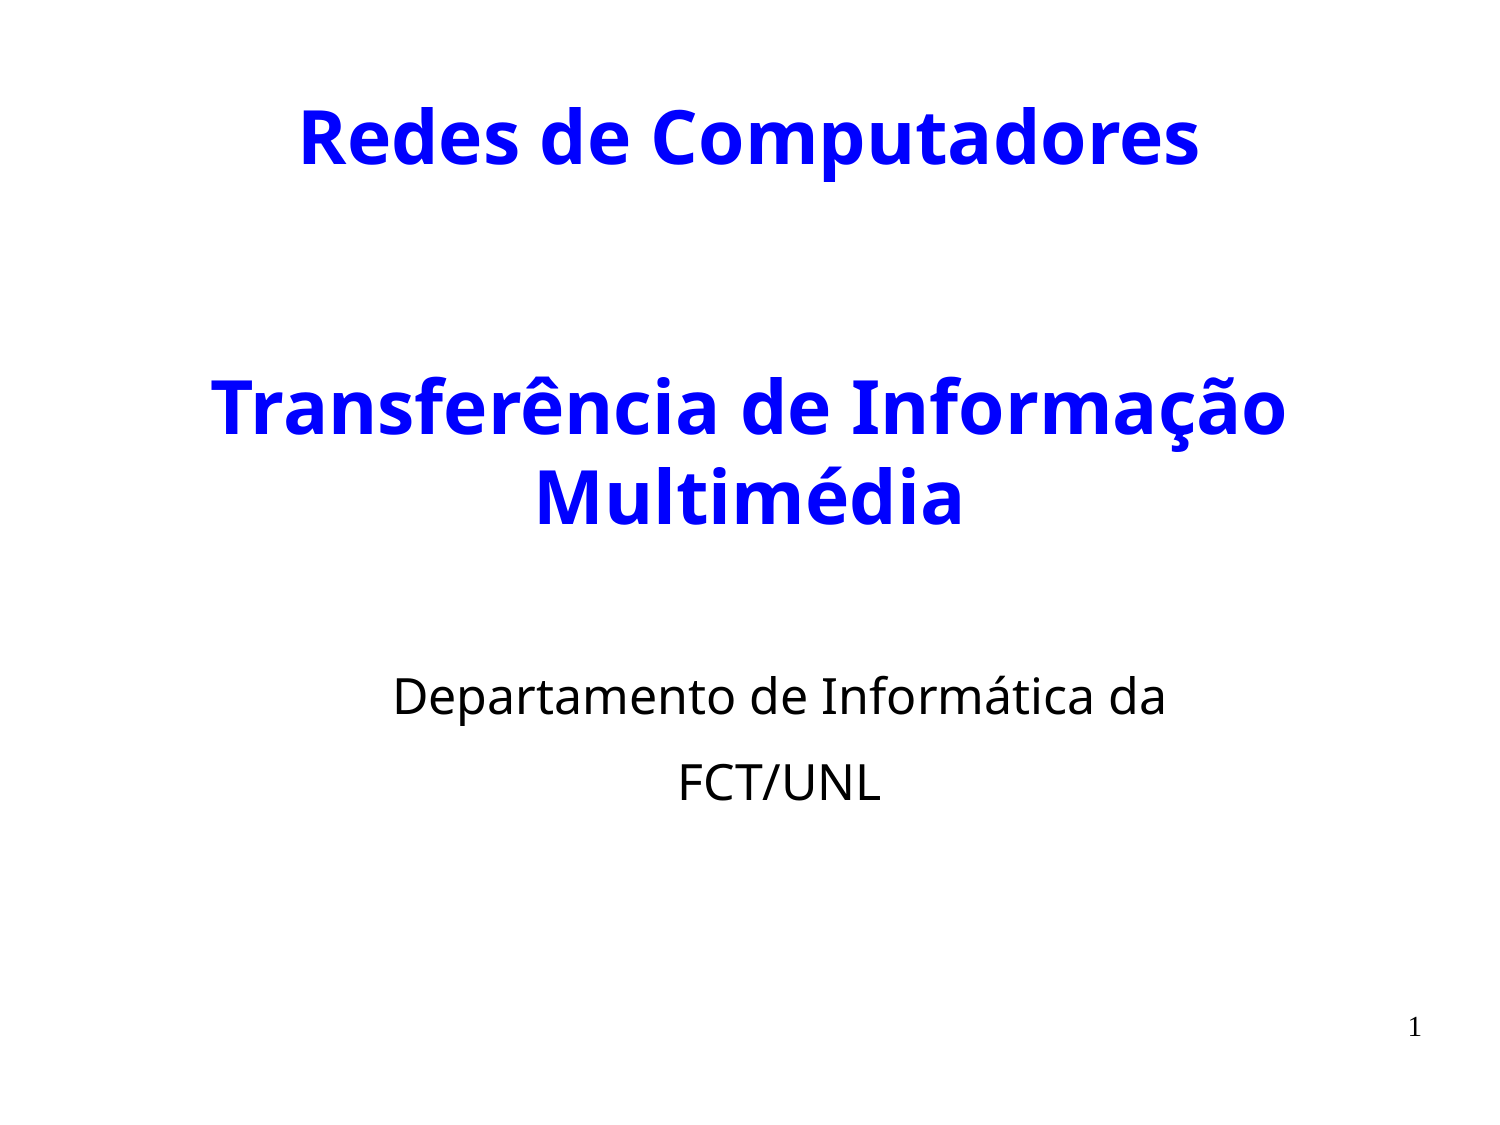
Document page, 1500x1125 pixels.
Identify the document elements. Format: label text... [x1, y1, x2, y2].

subtitle Departamento de Informática da FCT/UNL [150, 487, 1410, 1024]
slide_number 1 [1087, 999, 1438, 1079]
title Redes de Computadores Transferência de Informação Multimédia [112, 101, 1388, 527]
